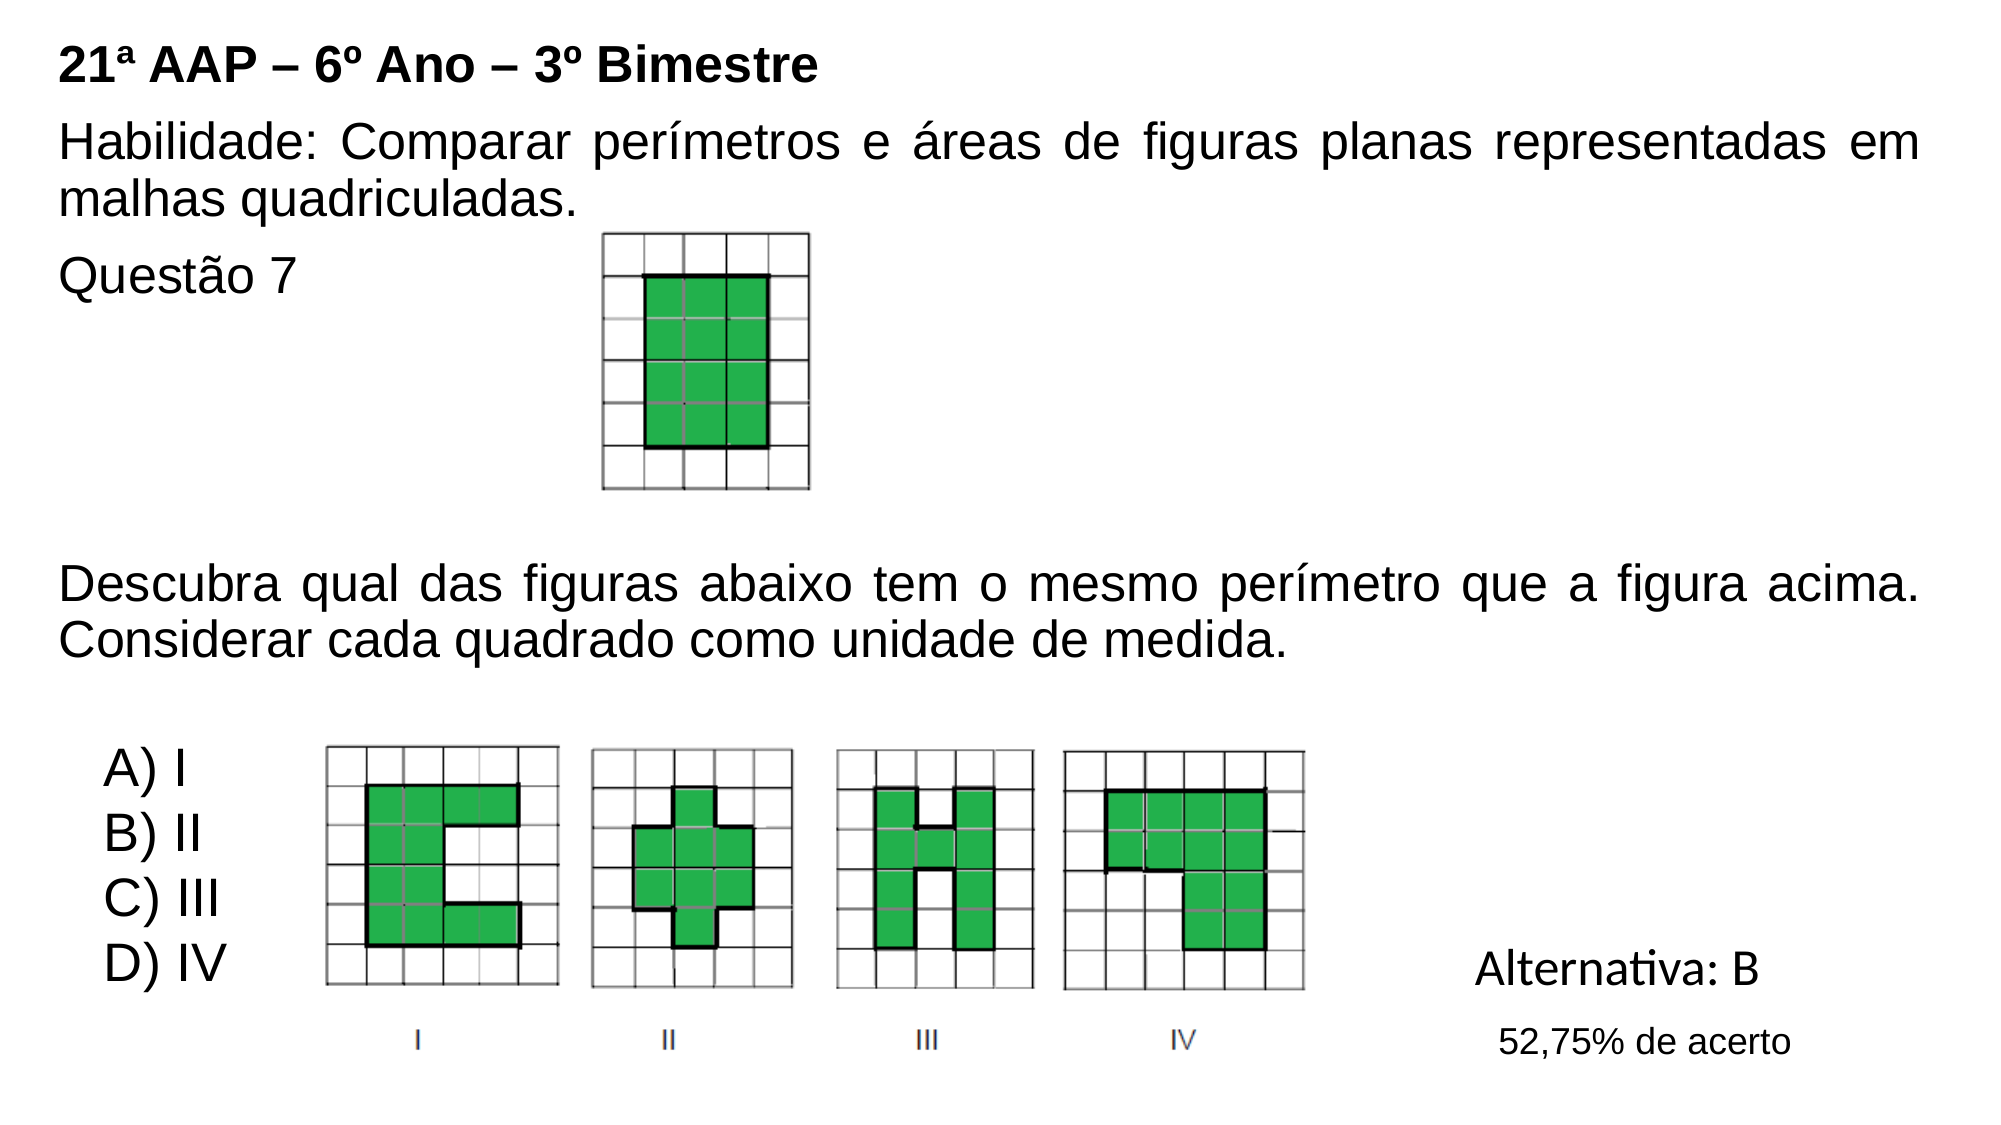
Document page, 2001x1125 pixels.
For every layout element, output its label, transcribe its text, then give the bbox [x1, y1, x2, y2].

list 21ª AAP – 6º Ano – 3º Bimestre Habilidade: Comparar perímetros e áreas de figuras planas representadas em malhas quadriculadas. Questão 7 Descubra qual das figuras abaixo tem o mesmo perímetro que a figura acima. Considerar cada quadrado como unidade de medida. [43, 30, 1937, 1061]
text_box Alternativa: B [1460, 926, 1783, 1004]
text_box A) I B) II C) III D) IV [89, 680, 259, 1110]
picture [310, 734, 1329, 1061]
picture [595, 225, 820, 499]
text_box 52,75% de acerto [1483, 1009, 1807, 1070]
